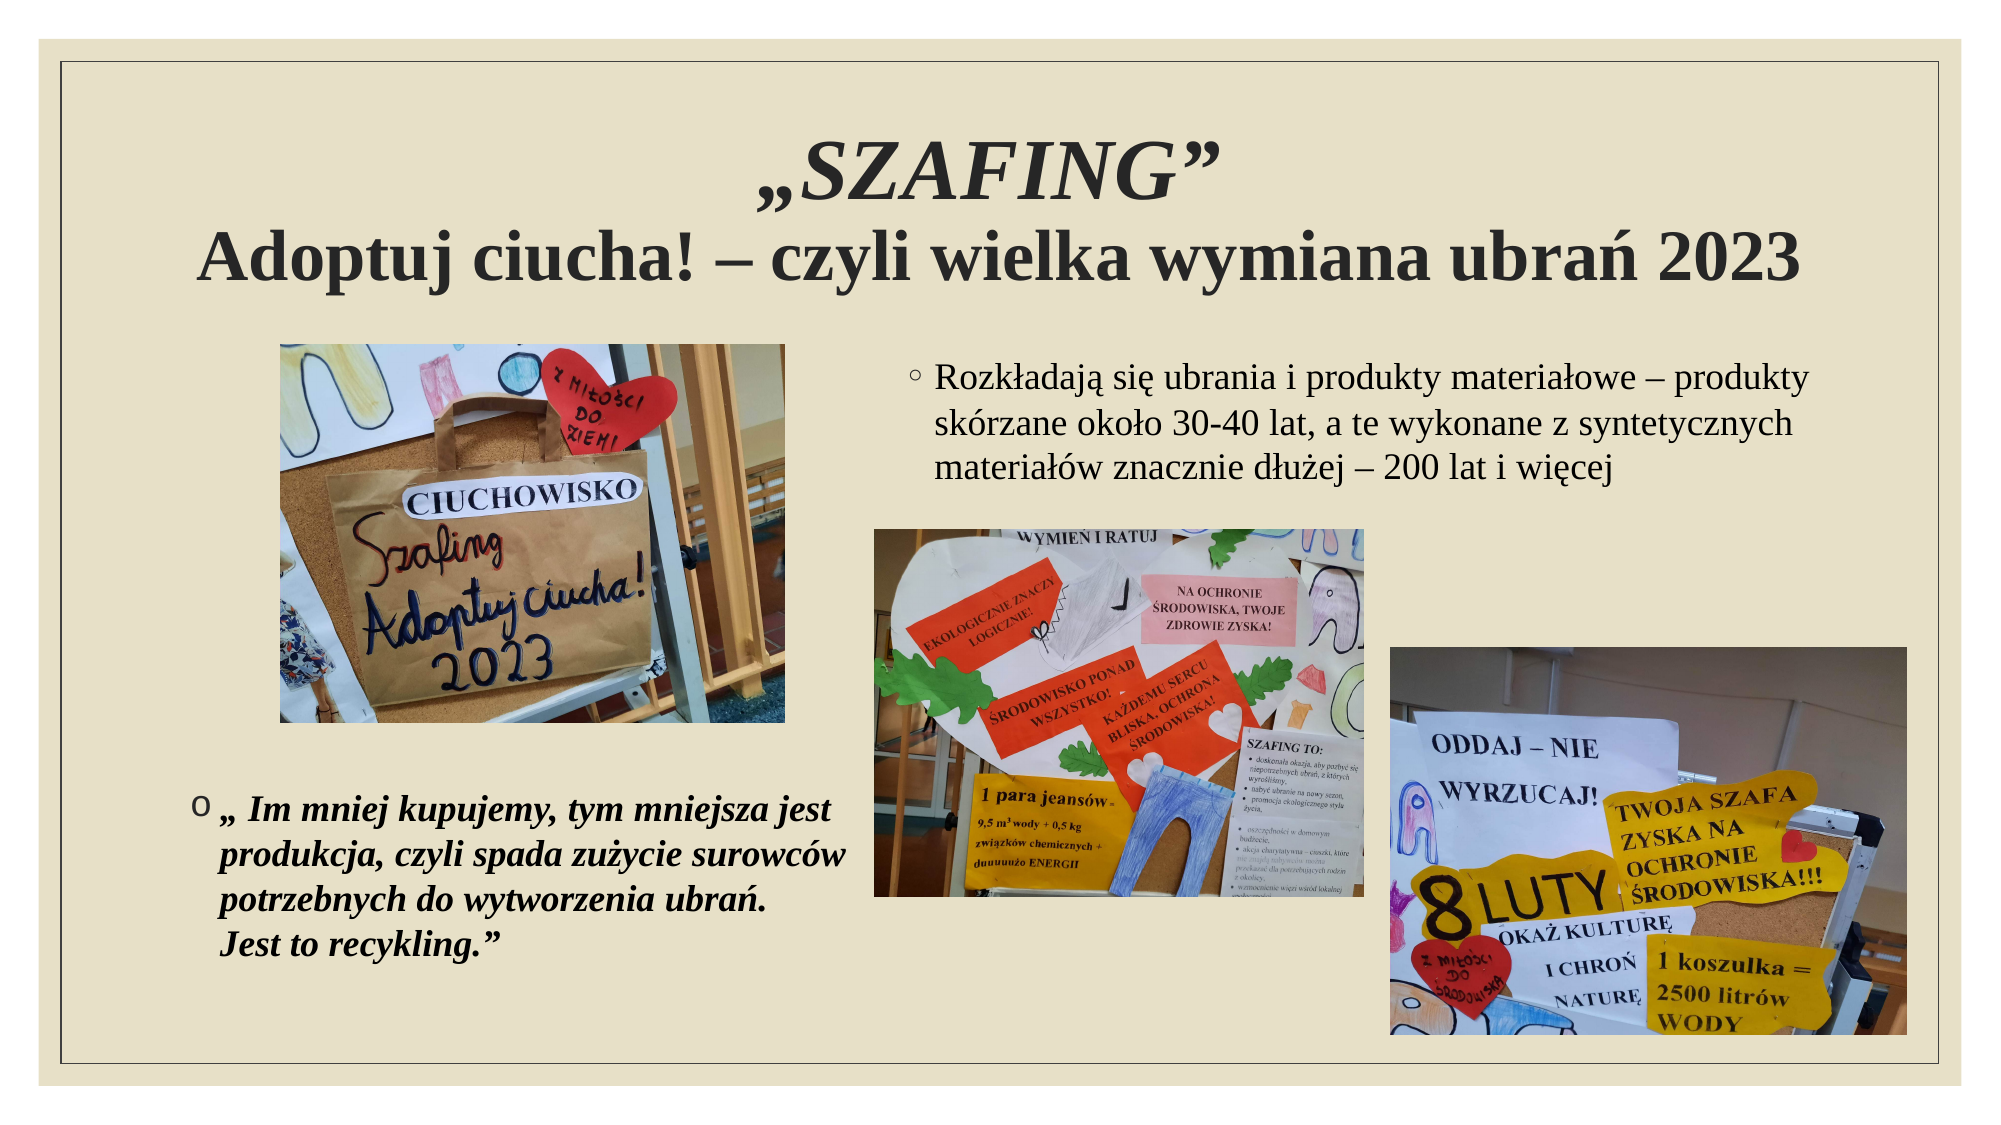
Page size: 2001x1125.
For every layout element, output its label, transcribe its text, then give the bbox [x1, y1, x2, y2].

title „SZAFING” Adoptuj ciucha! – czyli wielka wymiana ubrań 2023 [174, 90, 1825, 331]
list „ Im mniej kupujemy, tym mniejsza jest produkcja, czyli spada zużycie surowców potrzebnych do wytworzenia ubrań. Jest to recykling.” [174, 330, 882, 1035]
list Rozkładają się ubrania i produkty materiałowe – produkty skórzane około 30-40 lat, a te wykonane z syntetycznych materiałów znacznie dłużej – 200 lat i więcej [889, 345, 1907, 1024]
picture [280, 344, 785, 723]
picture [874, 529, 1364, 897]
picture [1390, 647, 1907, 1035]
